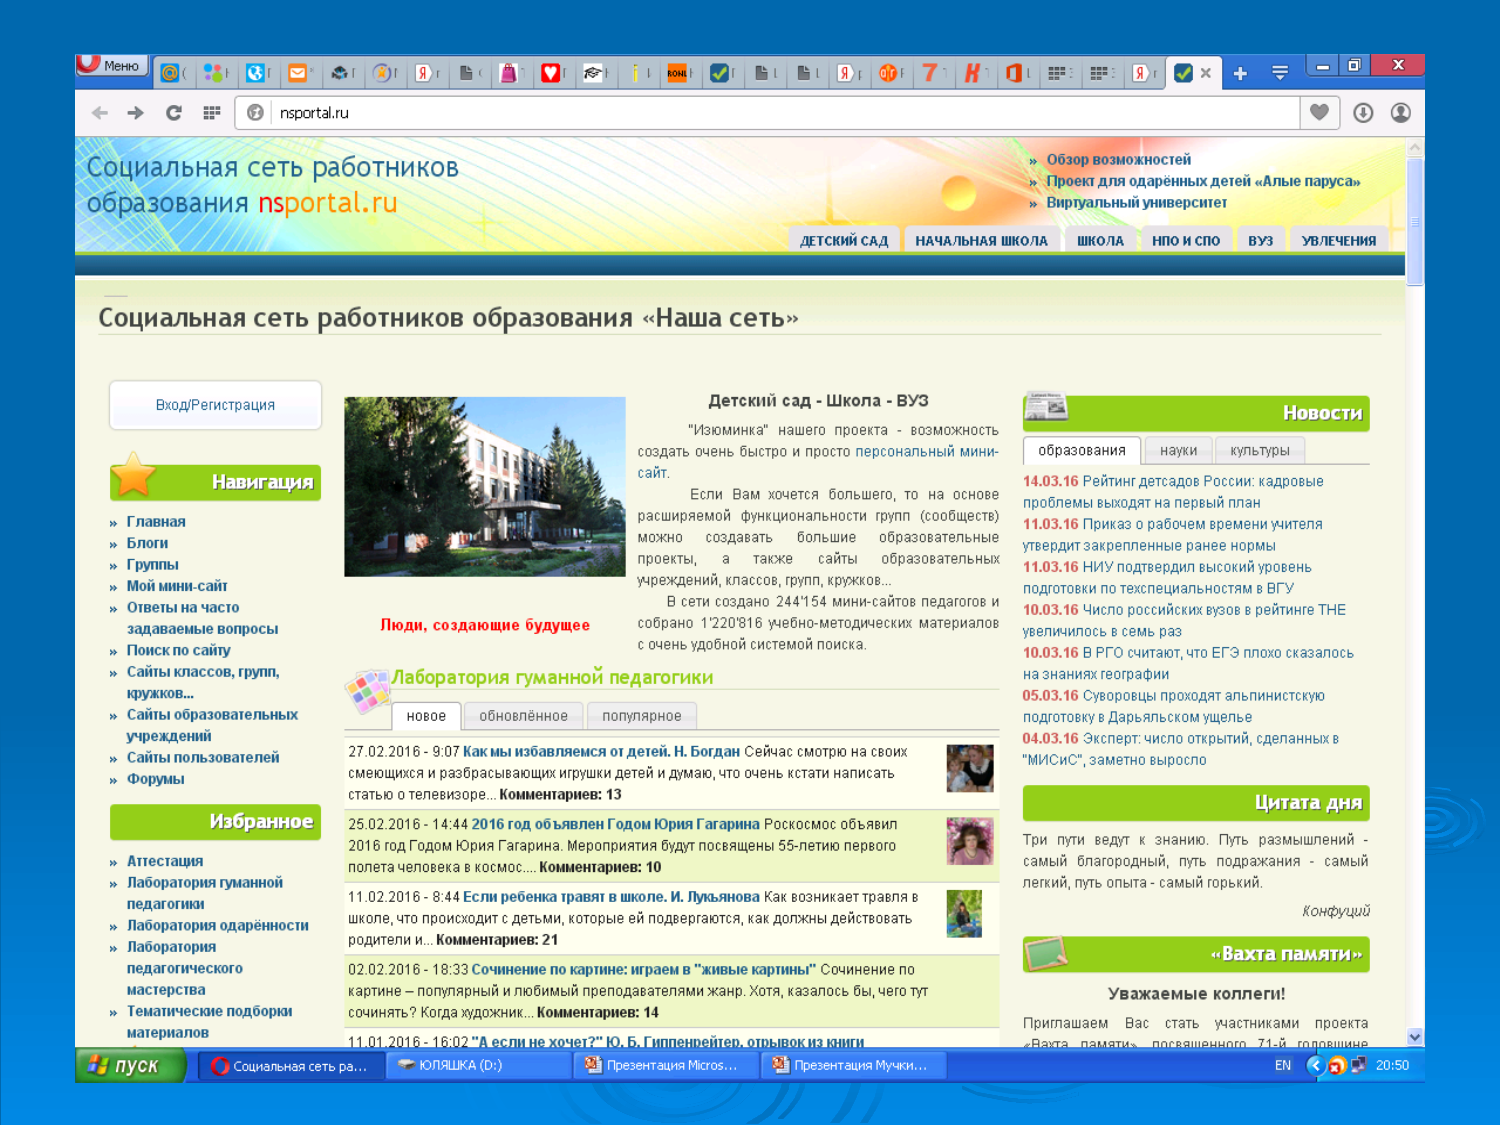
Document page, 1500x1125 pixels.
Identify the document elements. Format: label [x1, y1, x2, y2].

list [74, 54, 1426, 1083]
